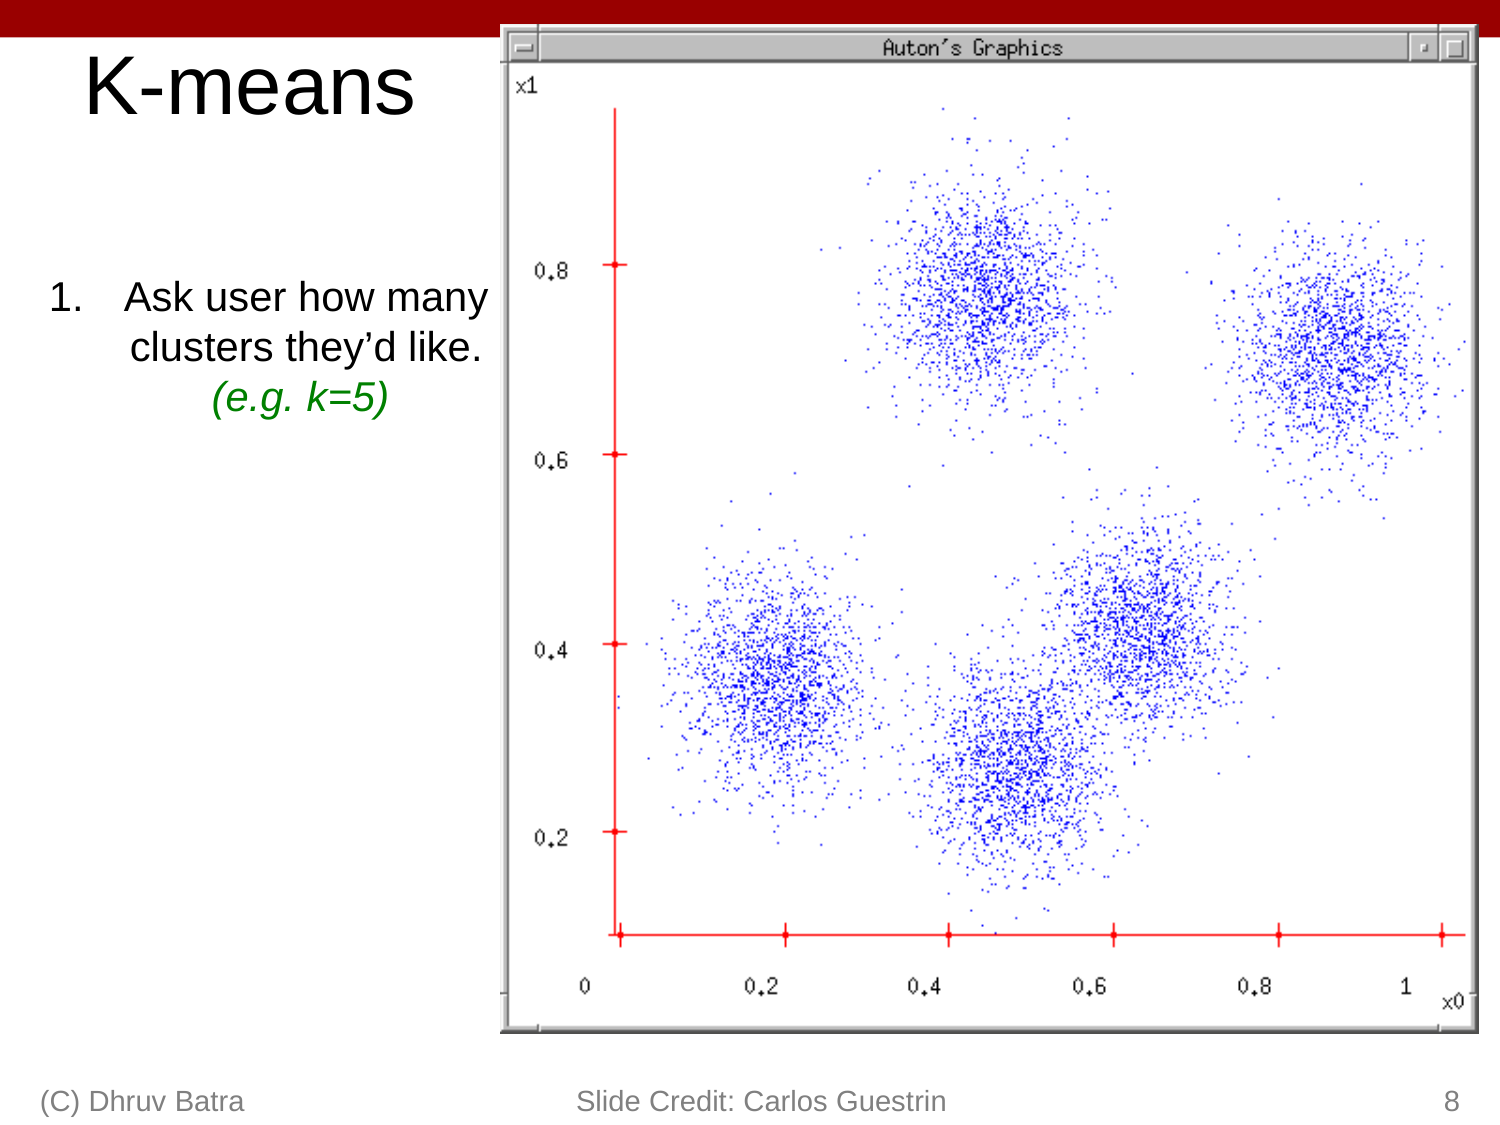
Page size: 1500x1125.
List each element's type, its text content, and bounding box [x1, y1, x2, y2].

title K-means [37, 24, 463, 138]
footer (C) Dhruv Batra [24, 1049, 501, 1125]
text_box Slide Credit: Carlos Guestrin [524, 1049, 963, 1125]
slide_number 8 [1162, 1049, 1476, 1125]
text_box Ask user how many clusters they’d like. (e.g. k=5) [24, 262, 494, 428]
picture [499, 24, 1479, 1035]
